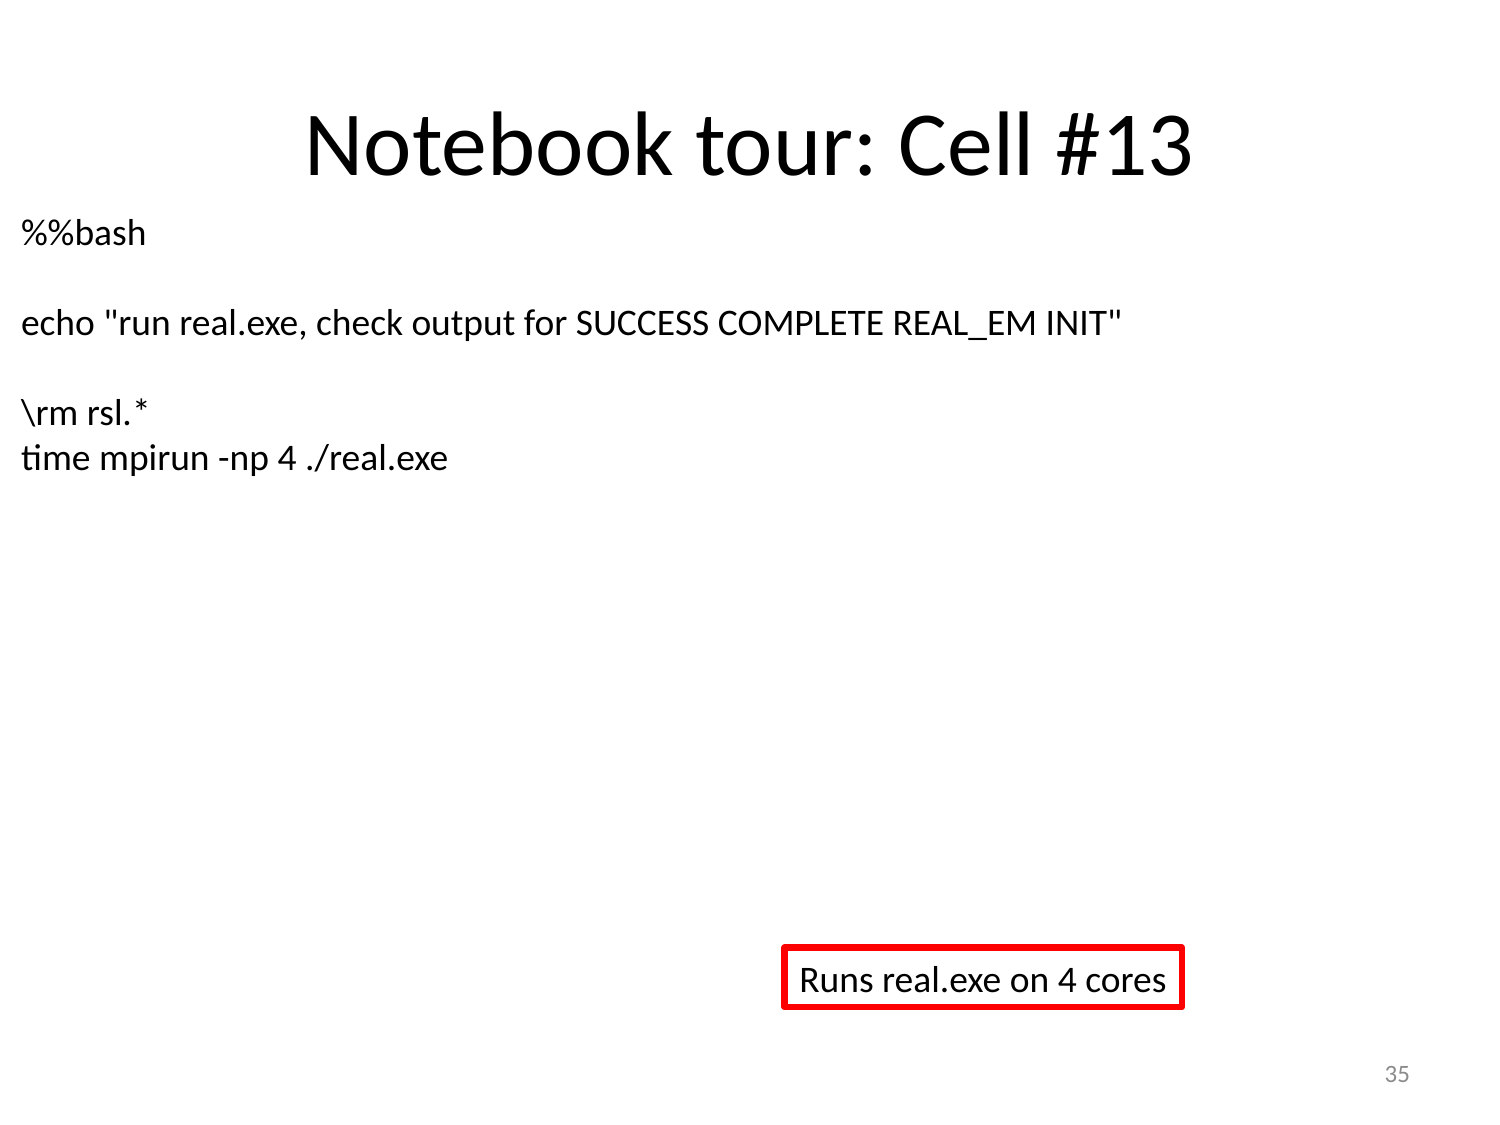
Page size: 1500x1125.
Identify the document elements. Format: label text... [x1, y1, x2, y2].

title Notebook tour: Cell #13 [75, 45, 1425, 233]
text_box Runs real.exe on 4 cores [784, 947, 1182, 1008]
slide_number 35 [1074, 1042, 1425, 1103]
text_box %%bash echo "run real.exe, check output for SUCCESS COMPLETE REAL_EM INIT" \rm rsl.* time mpirun -np 4 ./real.exe [6, 201, 1139, 486]
